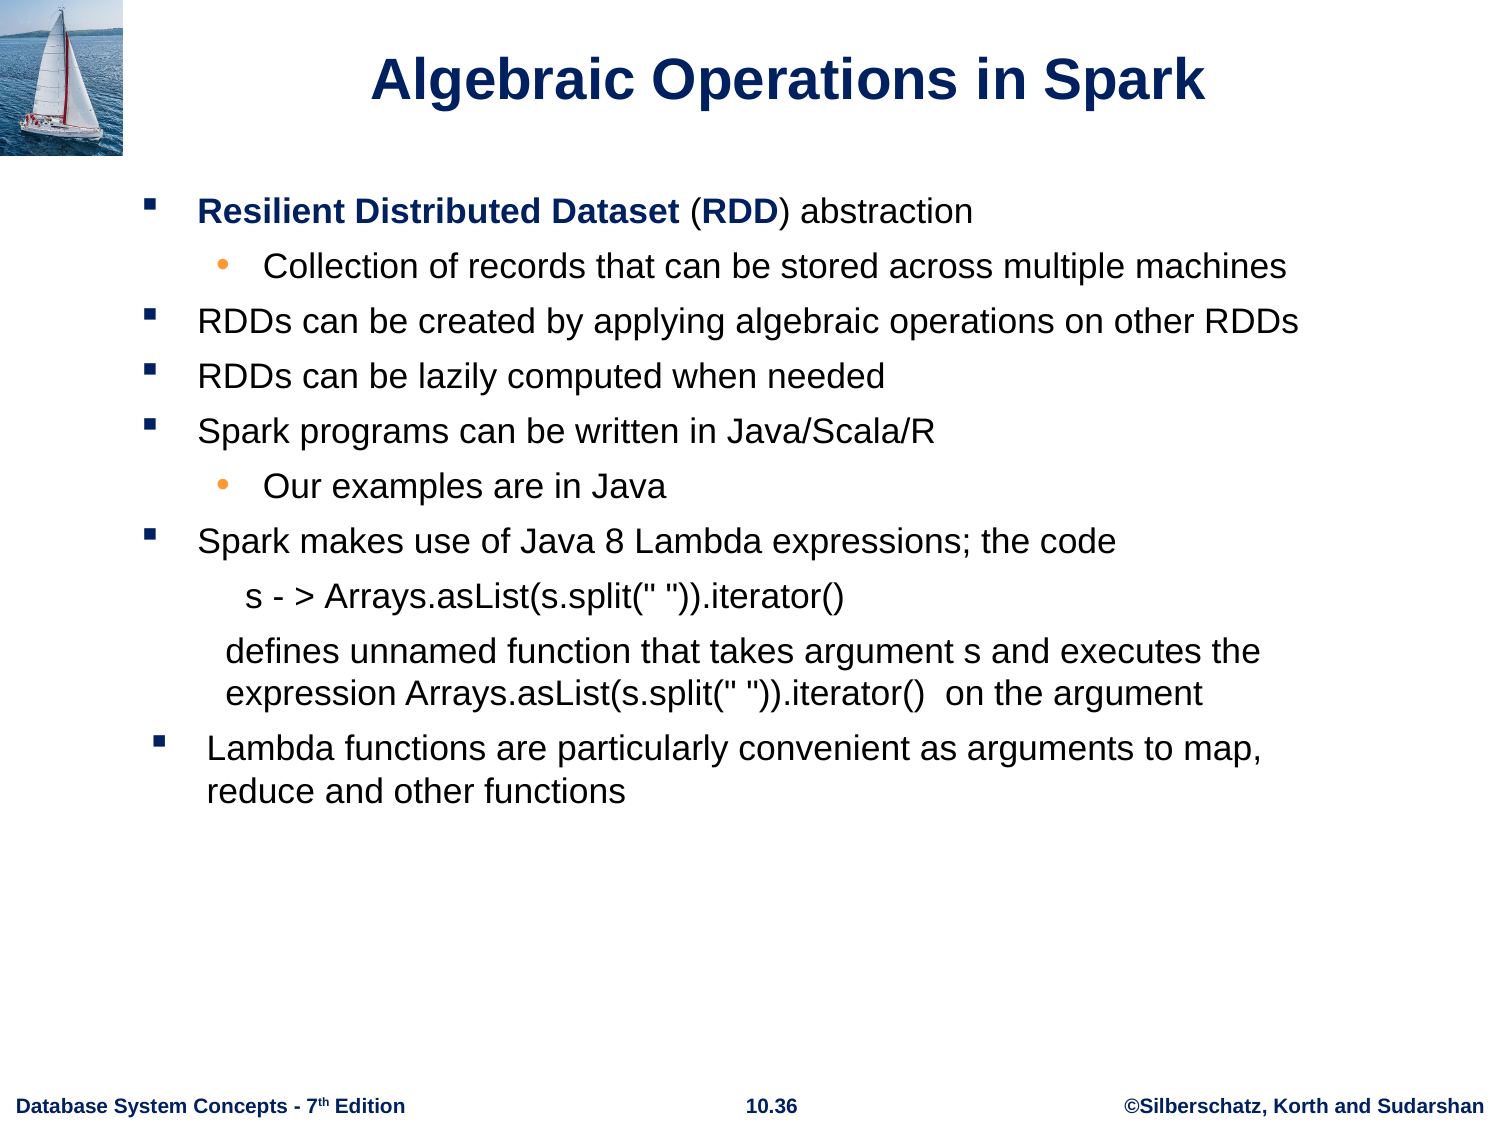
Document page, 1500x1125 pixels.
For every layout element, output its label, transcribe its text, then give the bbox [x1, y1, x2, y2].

title Algebraic Operations in Spark [125, 18, 1452, 120]
picture [0, 0, 123, 156]
list Resilient Distributed Dataset (RDD) abstraction Collection of records that can be stored across multiple machines RDDs can be created by applying algebraic operations on other RDDs RDDs can be lazily computed when needed Spark programs can be written in Java/Scala/R Our examples are in Java Spark makes use of Java 8 Lambda expressions; the code s - > Arrays.asList(s.split(" ")).iterator() defines unnamed function that takes argument s and executes the expression Arrays.asList(s.split(" ")).iterator() on the argument Lambda functions are particularly convenient as arguments to map, reduce and other functions [126, 180, 1373, 852]
